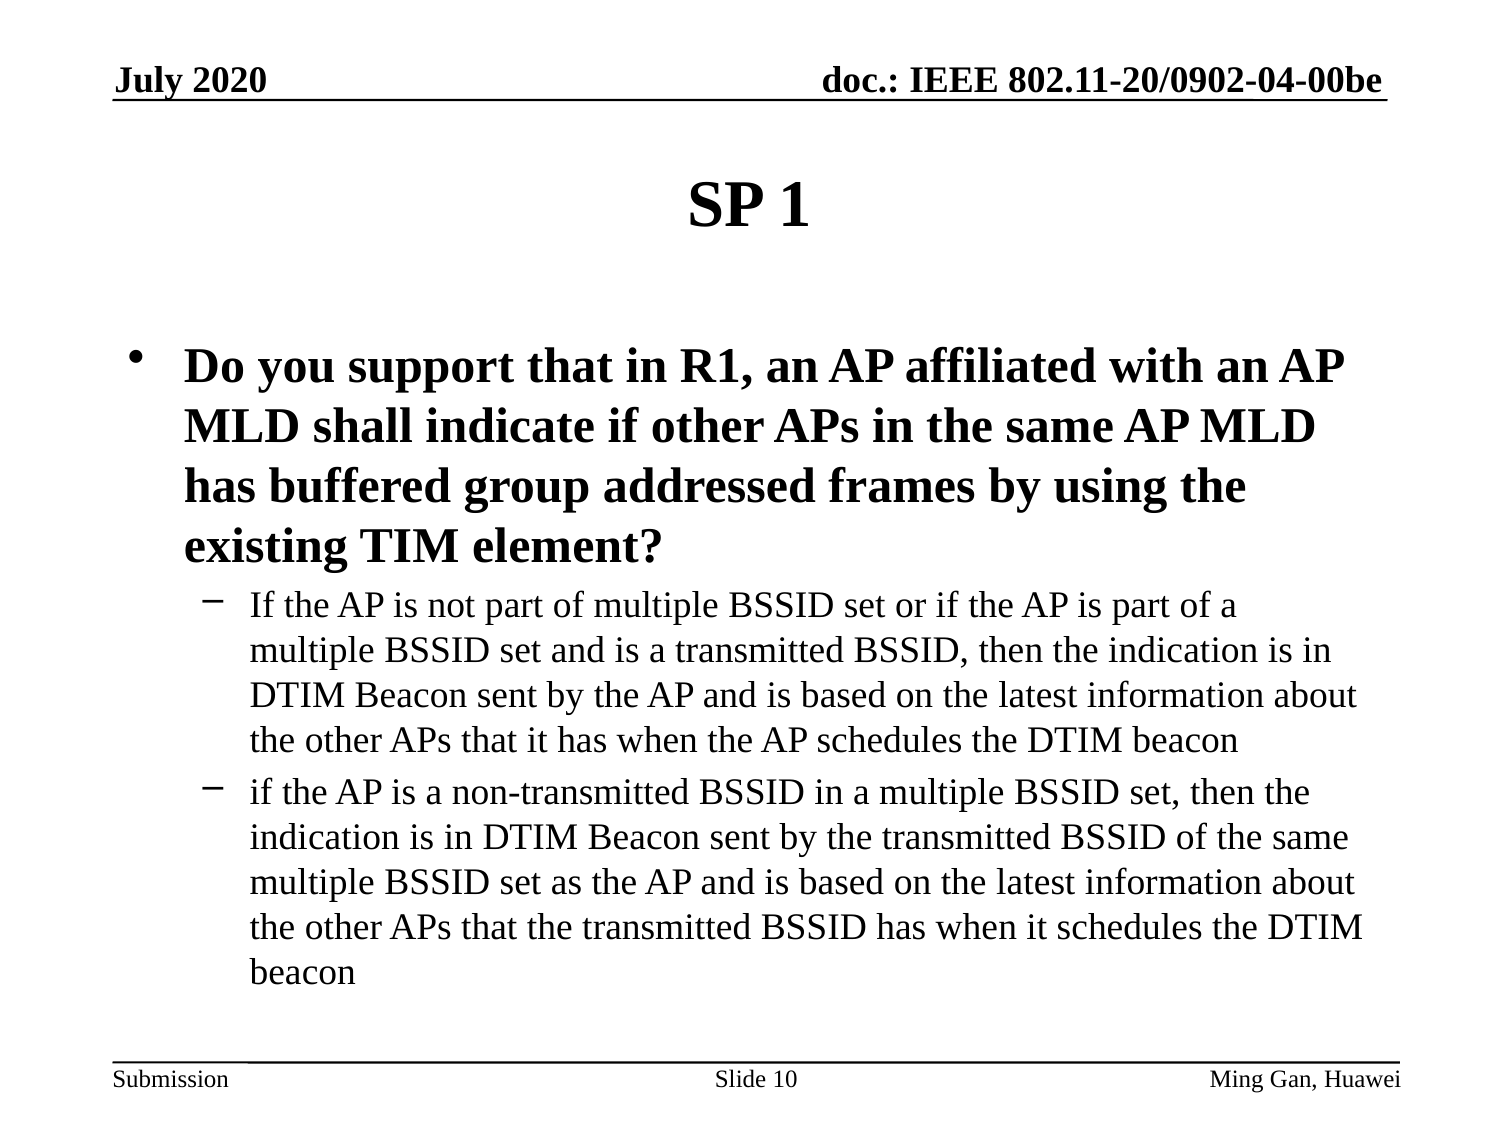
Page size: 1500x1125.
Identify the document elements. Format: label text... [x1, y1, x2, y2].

slide_number Slide 10 [712, 1061, 800, 1093]
title SP 1 [112, 112, 1388, 288]
list Do you support that in R1, an AP affiliated with an AP MLD shall indicate if other APs in the same AP MLD has buffered group addressed frames by using the existing TIM element? If the AP is not part of multiple BSSID set or if the AP is part of a multiple BSSID set and is a transmitted BSSID, then the indication is in DTIM Beacon sent by the AP and is based on the latest information about the other APs that it has when the AP schedules the DTIM beacon if the AP is a non-transmitted BSSID in a multiple BSSID set, then the indication is in DTIM Beacon sent by the transmitted BSSID of the same multiple BSSID set as the AP and is based on the latest information about the other APs that the transmitted BSSID has when it schedules the DTIM beacon [112, 324, 1388, 1001]
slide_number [114, 54, 270, 101]
footer Ming Gan, Huawei [1206, 1061, 1402, 1093]
